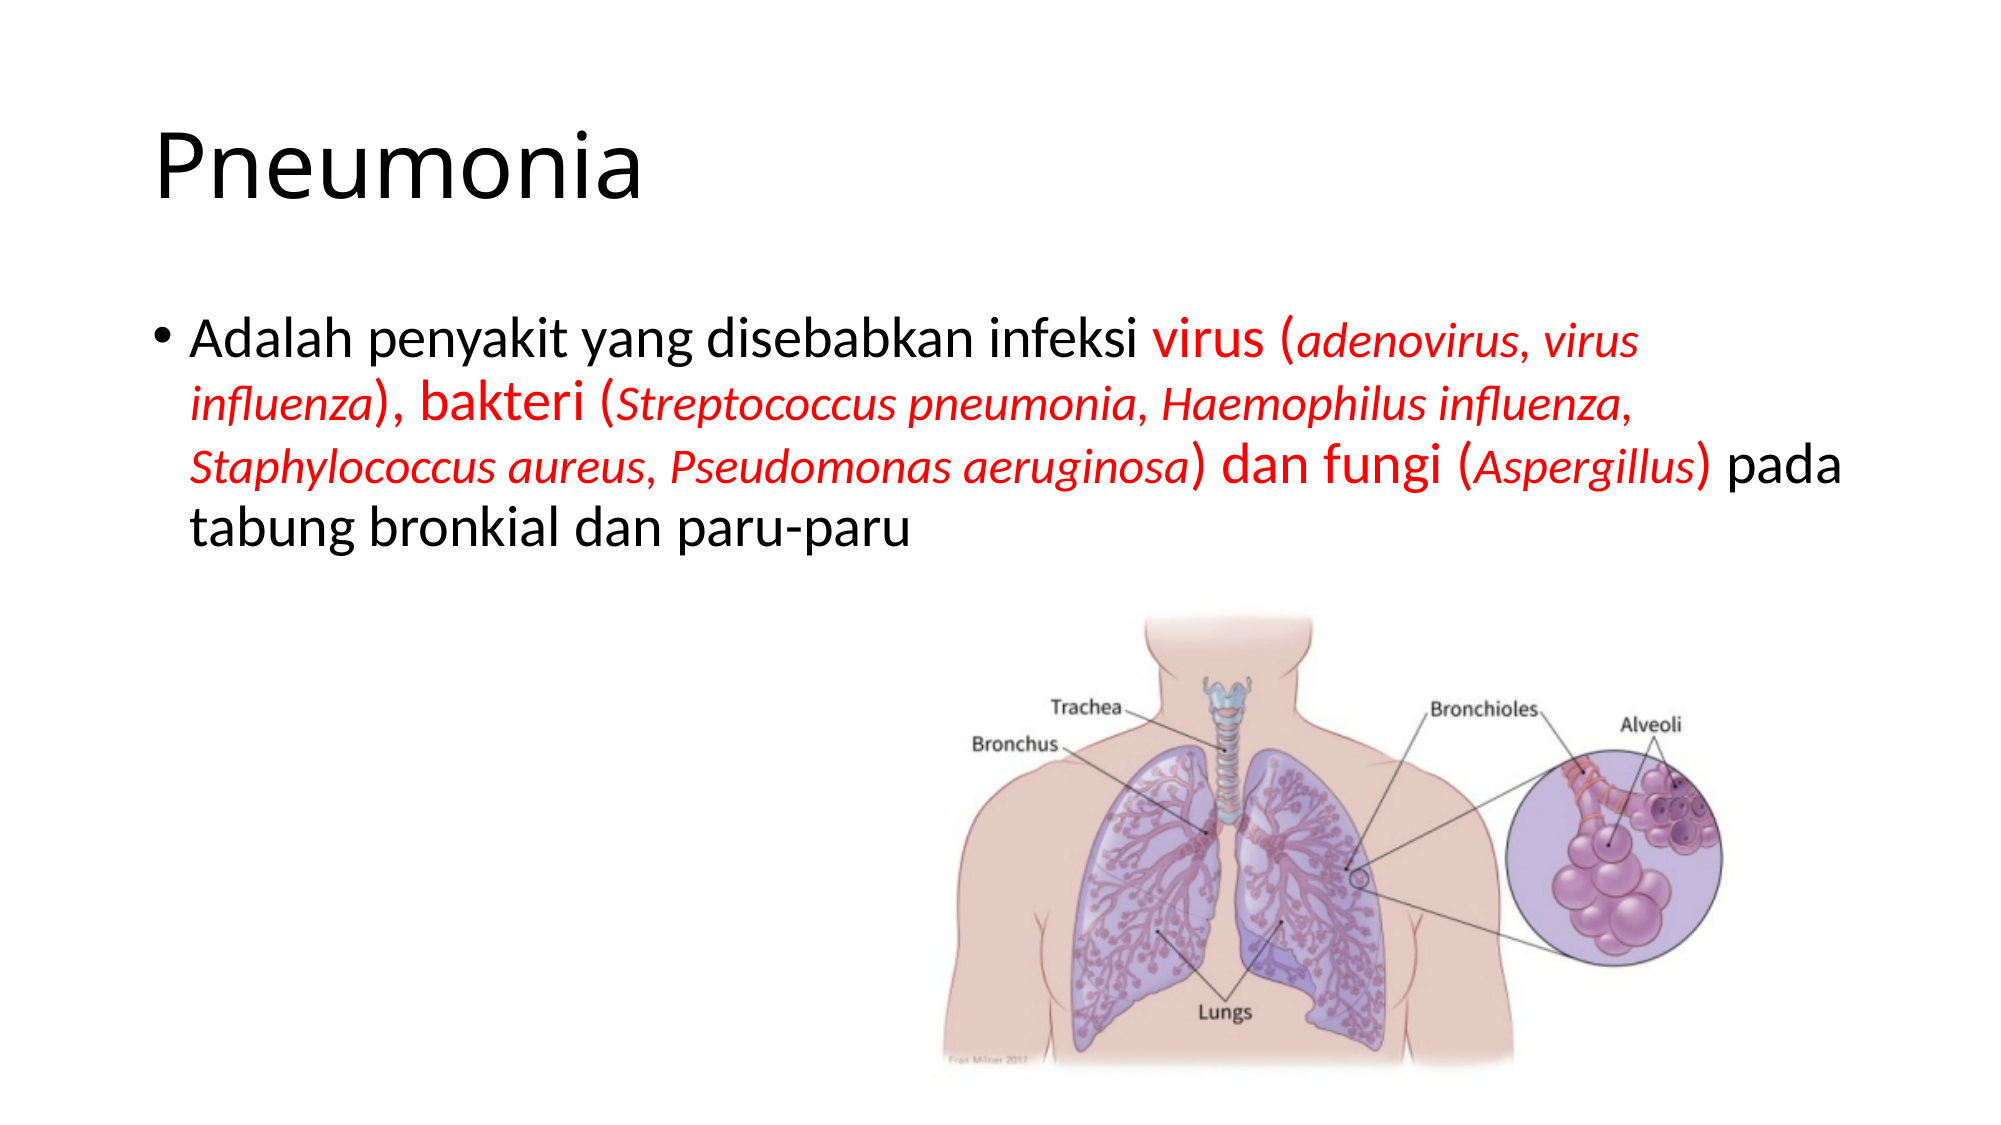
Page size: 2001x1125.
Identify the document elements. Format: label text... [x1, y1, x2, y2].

picture [918, 604, 1747, 1083]
list Adalah penyakit yang disebabkan infeksi virus (adenovirus, virus influenza), bakteri (Streptococcus pneumonia, Haemophilus influenza, Staphylococcus aureus, Pseudomonas aeruginosa) dan fungi (Aspergillus) pada tabung bronkial dan paru-paru [137, 299, 1863, 1014]
title Pneumonia [137, 59, 1863, 278]
